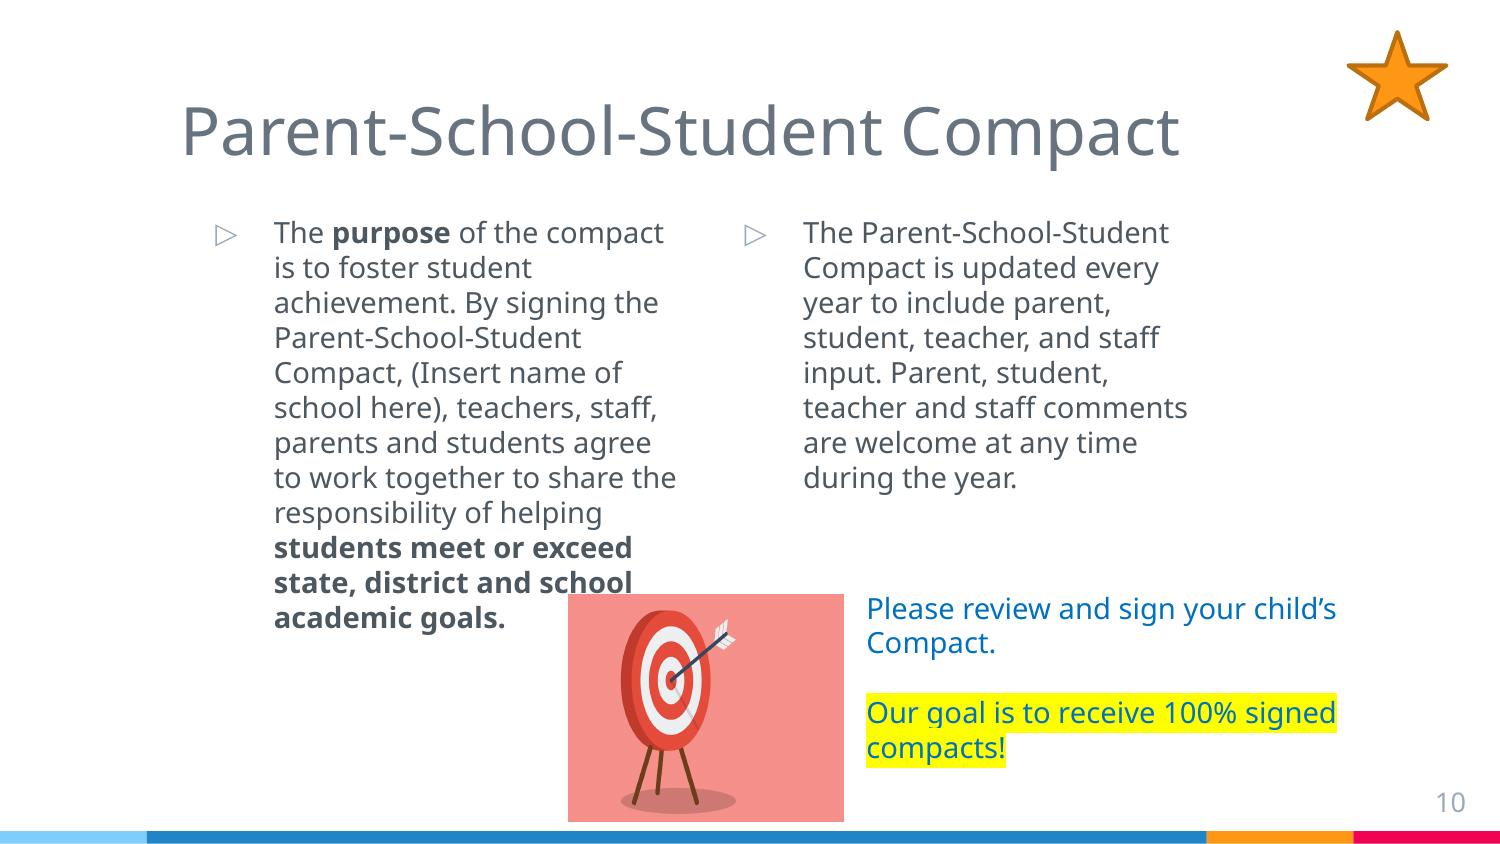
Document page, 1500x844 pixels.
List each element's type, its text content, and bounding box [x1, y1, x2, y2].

title Parent-School-Student Compact [165, 43, 1261, 184]
text_box [1346, 30, 1449, 122]
slide_number 10 [1391, 770, 1482, 822]
picture [568, 594, 845, 823]
list The Parent-School-Student Compact is updated every year to include parent, student, teacher, and staff input. Parent, student, teacher and staff comments are welcome at any time during the year. [713, 199, 1228, 583]
list The purpose of the compact is to foster student achievement. By signing the Parent-School-Student Compact, (Insert name of school here), teachers, staff, parents and students agree to work together to share the responsibility of helping students meet or exceed state, district and school academic goals. [183, 199, 699, 633]
text_box Please review and sign your child’s Compact. Our goal is to receive 100% signed compacts! [851, 582, 1403, 807]
